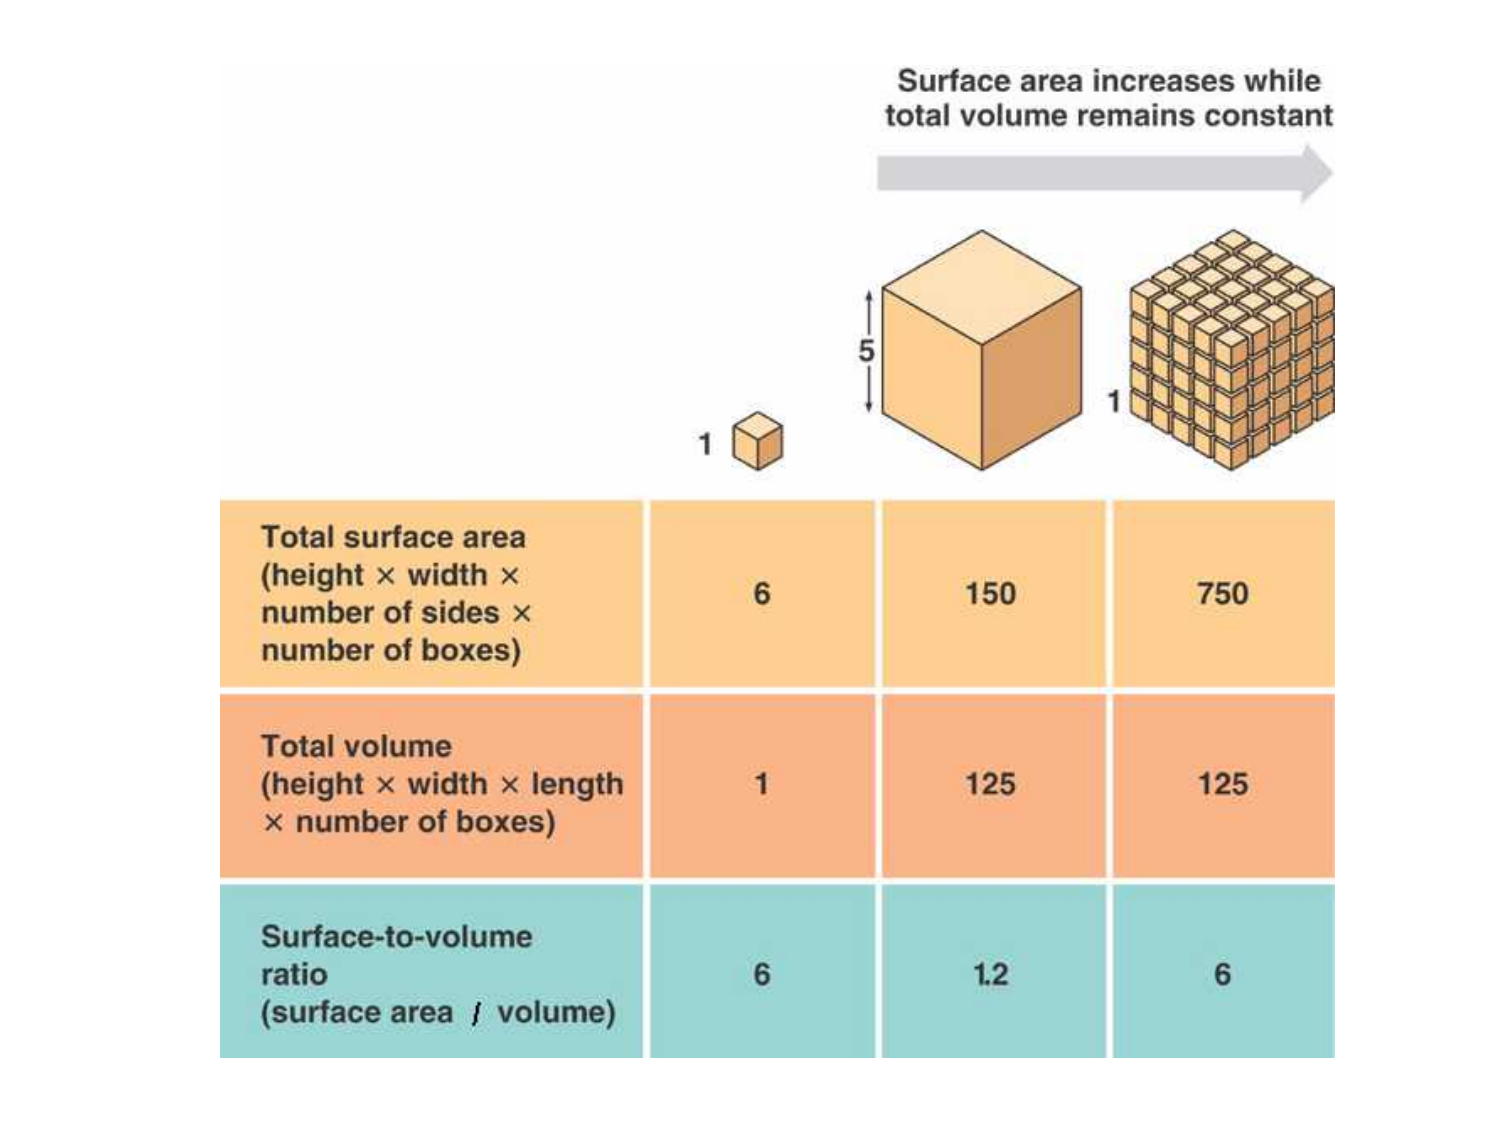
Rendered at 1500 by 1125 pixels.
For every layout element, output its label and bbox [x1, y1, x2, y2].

picture [220, 64, 1335, 1058]
